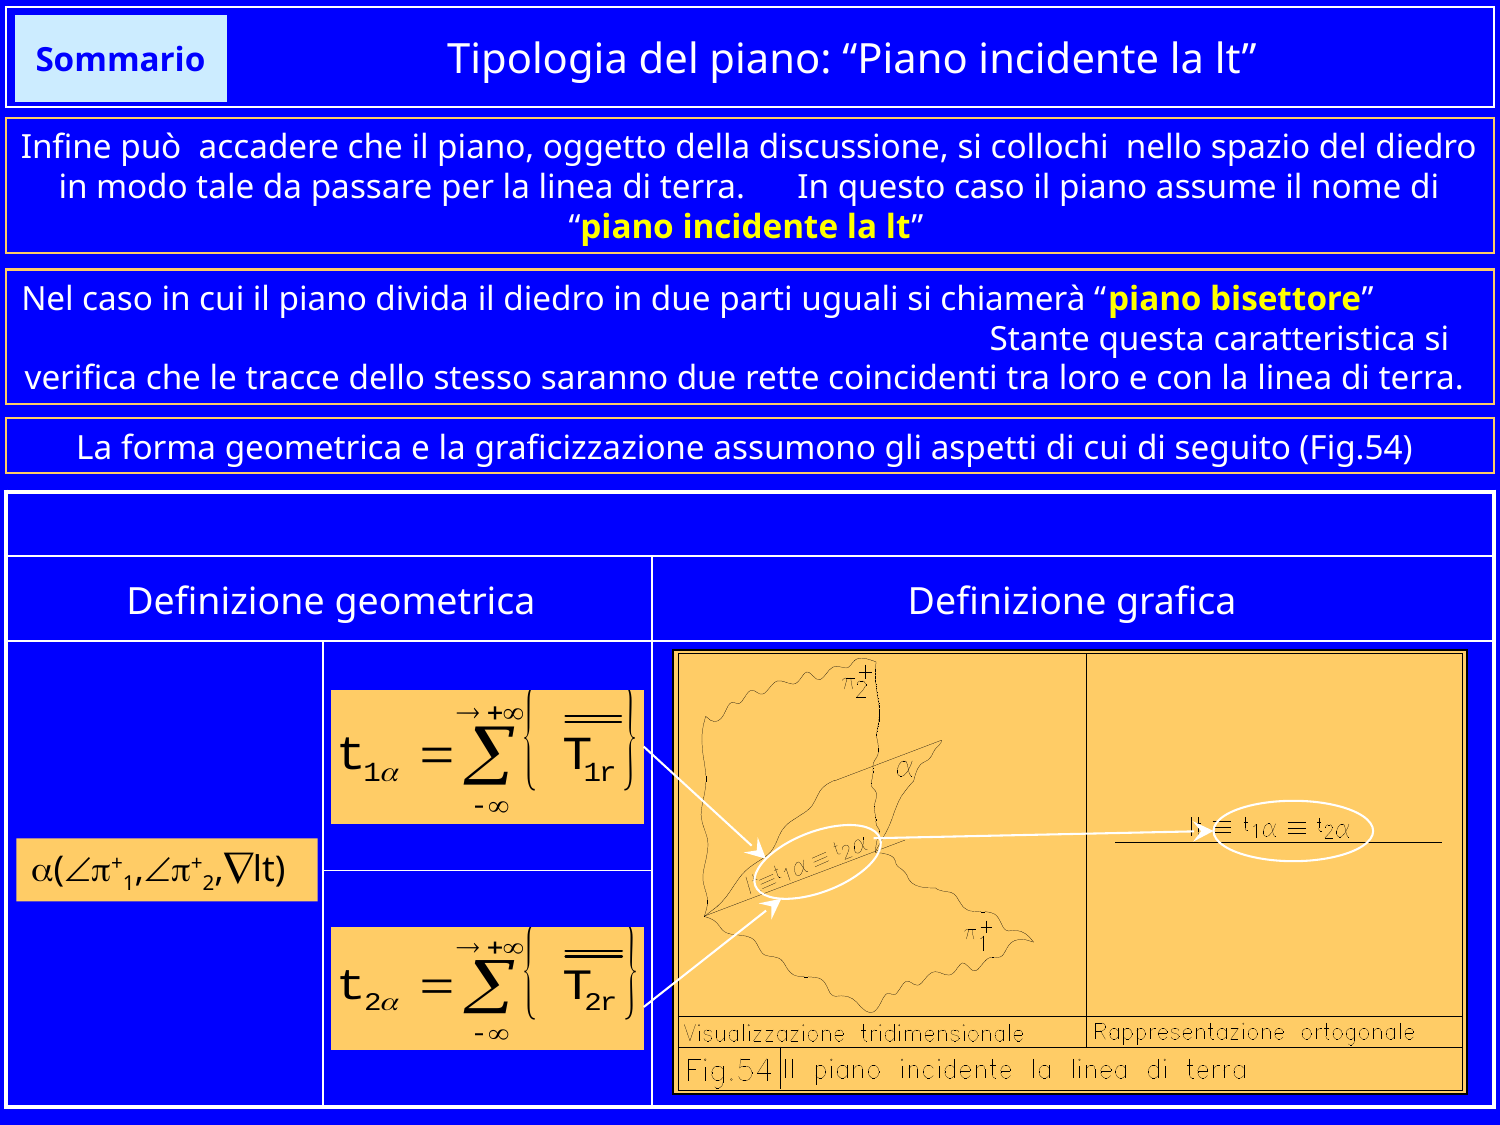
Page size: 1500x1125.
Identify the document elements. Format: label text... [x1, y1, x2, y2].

text_box (+1,+2,lt) [16, 838, 318, 902]
text_box Nel caso in cui il piano divida il diedro in due parti uguali si chiamerà “piano bisettore” Stante questa caratteristica si verifica che le tracce dello stesso saranno due rette coincidenti tra loro e con la linea di terra. [5, 269, 1494, 404]
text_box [330, 927, 644, 1051]
title Tipologia del piano: “Piano incidente la lt” [5, 6, 1495, 108]
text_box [873, 830, 1214, 839]
text_box Sommario [14, 14, 228, 103]
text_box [673, 650, 1467, 1093]
text_box Infine può accadere che il piano, oggetto della discussione, si collochi nello spazio del diedro in modo tale da passare per la linea di terra. In questo caso il piano assume il nome di “piano incidente la lt” [5, 118, 1494, 253]
text_box La forma geometrica e la graficizzazione assumono gli aspetti di cui di seguito (Fig.54) [5, 418, 1494, 474]
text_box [330, 689, 644, 825]
table_cell [8, 642, 322, 1105]
table_cell [653, 642, 1492, 1105]
table_cell [8, 557, 651, 640]
text_box Definizione grafica [655, 569, 1489, 630]
table_cell [324, 871, 651, 1105]
table_cell [324, 642, 651, 870]
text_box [643, 746, 767, 860]
text_box Piano incidente la lt nel 1° diedro [5, 488, 1494, 553]
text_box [643, 898, 782, 1008]
table_cell [653, 557, 1492, 640]
text_box Definizione geometrica [9, 569, 653, 630]
